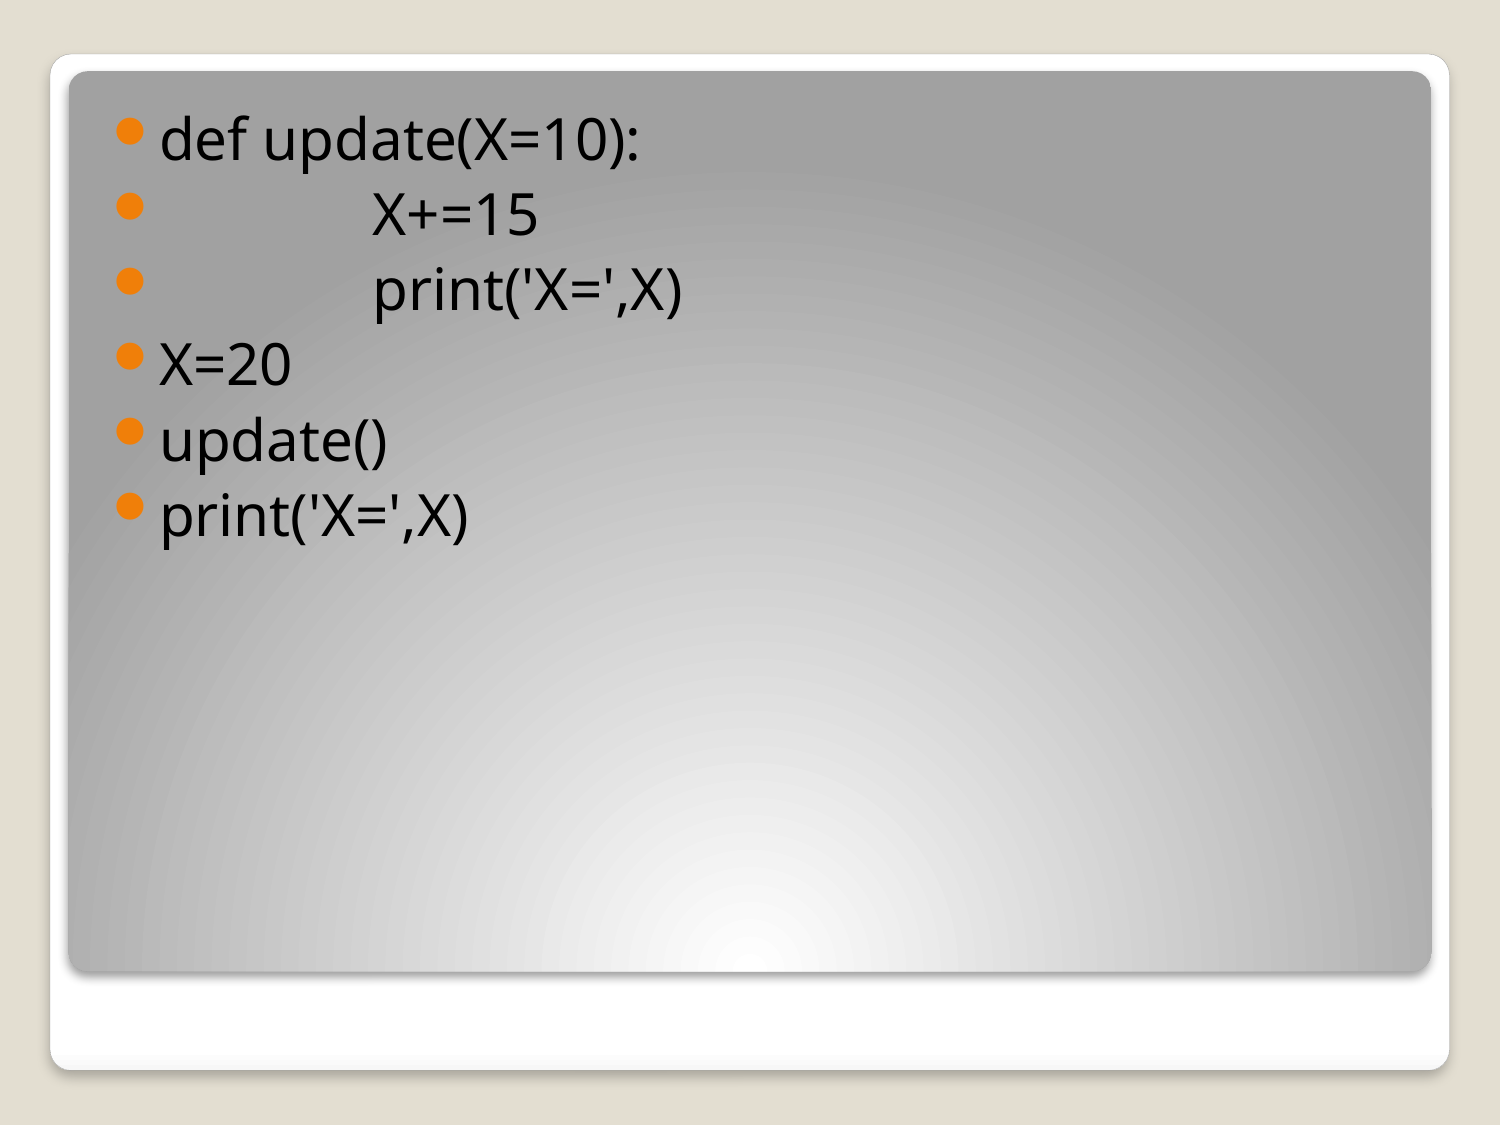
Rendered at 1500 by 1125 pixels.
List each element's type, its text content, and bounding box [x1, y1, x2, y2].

list def update(X=10): X+=15 print('X=',X) X=20 update() print('X=',X) [82, 86, 1425, 774]
